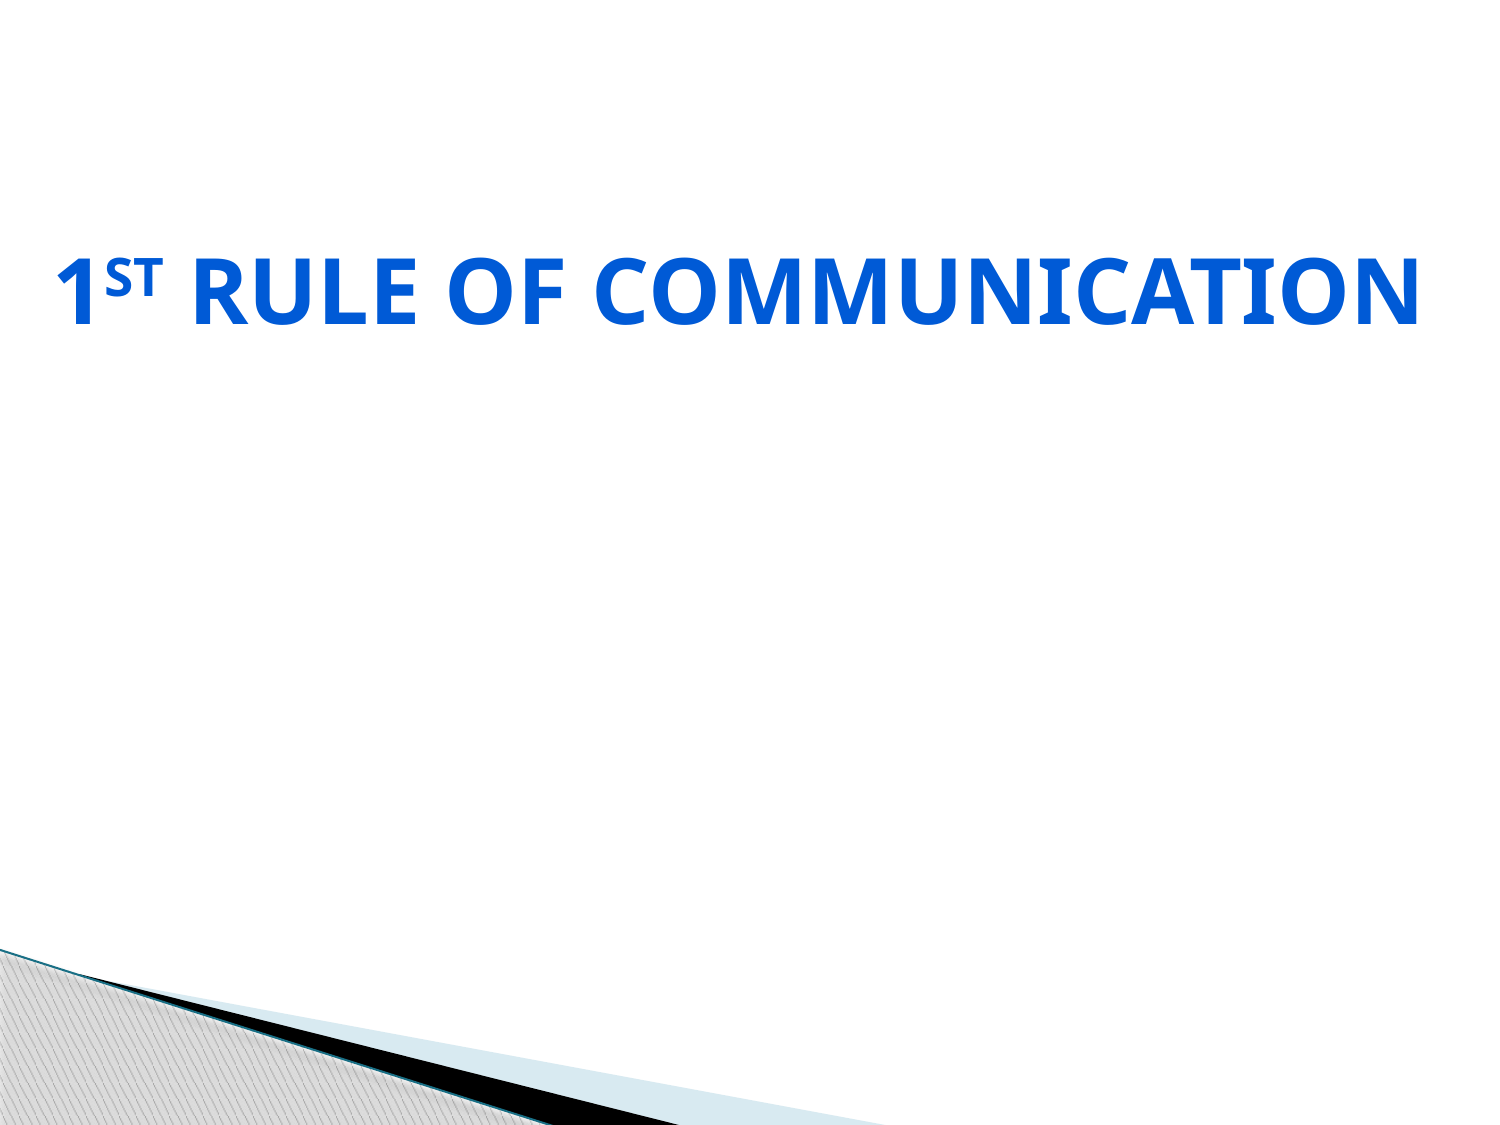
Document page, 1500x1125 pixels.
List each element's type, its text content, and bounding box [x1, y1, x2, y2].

text_box 1ST RULE OF COMMUNICATION [37, 224, 1441, 350]
